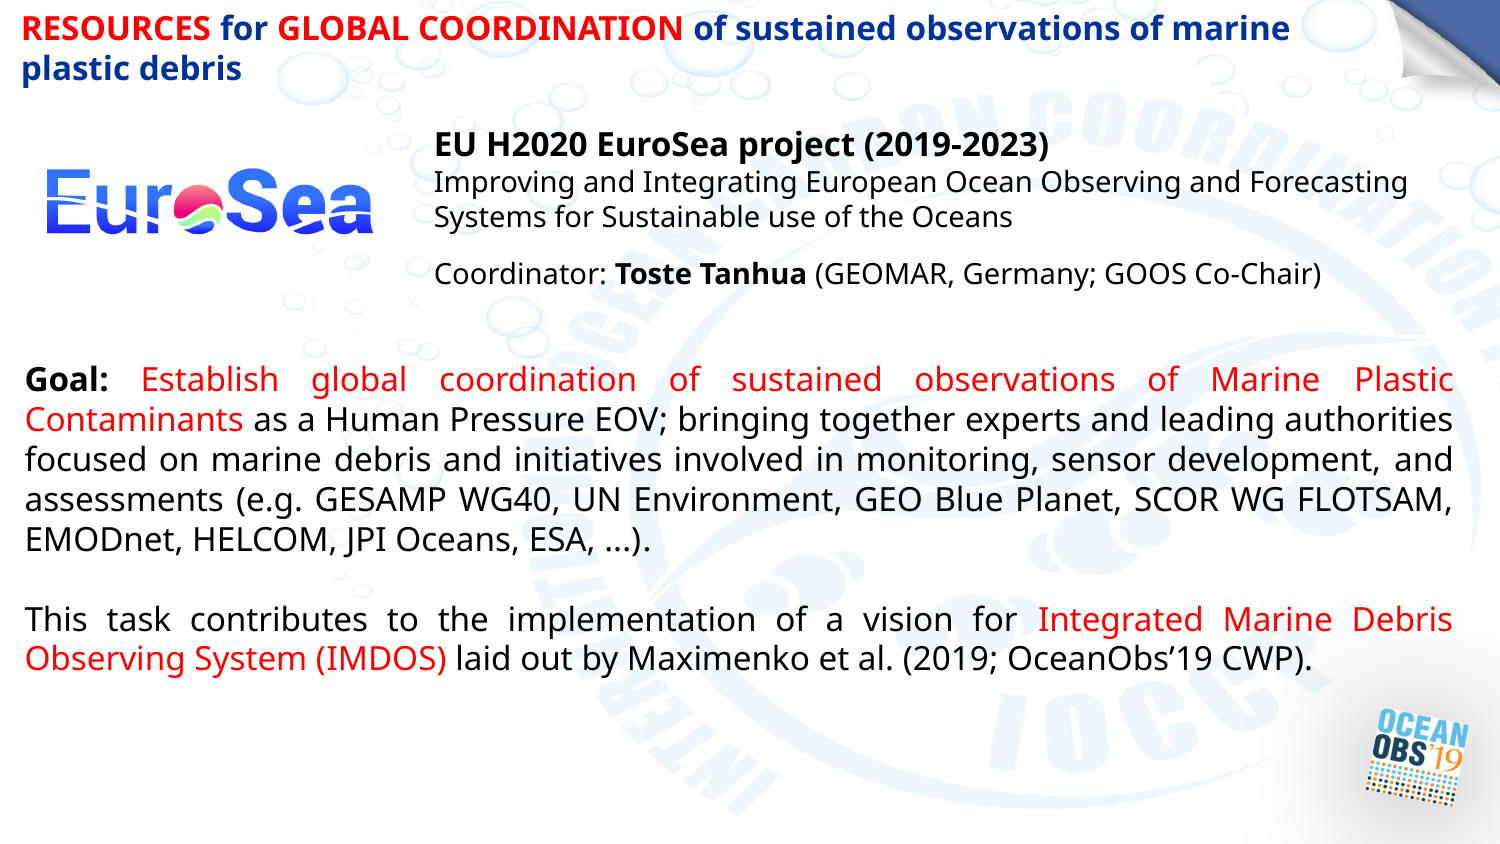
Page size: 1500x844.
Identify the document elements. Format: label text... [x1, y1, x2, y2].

text_box Goal: Establish global coordination of sustained observations of Marine Plastic Contaminants as a Human Pressure EOV; bringing together experts and leading authorities focused on marine debris and initiatives involved in monitoring, sensor development, and assessments (e.g. GESAMP WG40, UN Environment, GEO Blue Planet, SCOR WG FLOTSAM, EMODnet, HELCOM, JPI Oceans, ESA, ...). This task contributes to the implementation of a vision for Integrated Marine Debris Observing System (IMDOS) laid out by Maximenko et al. (2019; OceanObs’19 CWP). [9, 343, 1469, 749]
text_box RESOURCES for GLOBAL COORDINATION of sustained observations of marine plastic debris [9, 1, 1369, 94]
text_box EU H2020 EuroSea project (2019-2023) Improving and Integrating European Ocean Observing and Forecasting Systems for Sustainable use of the Oceans Coordinator: Toste Tanhua (GEOMAR, Germany; GOOS Co-Chair) [422, 117, 1456, 291]
picture [0, 0, 1500, 844]
